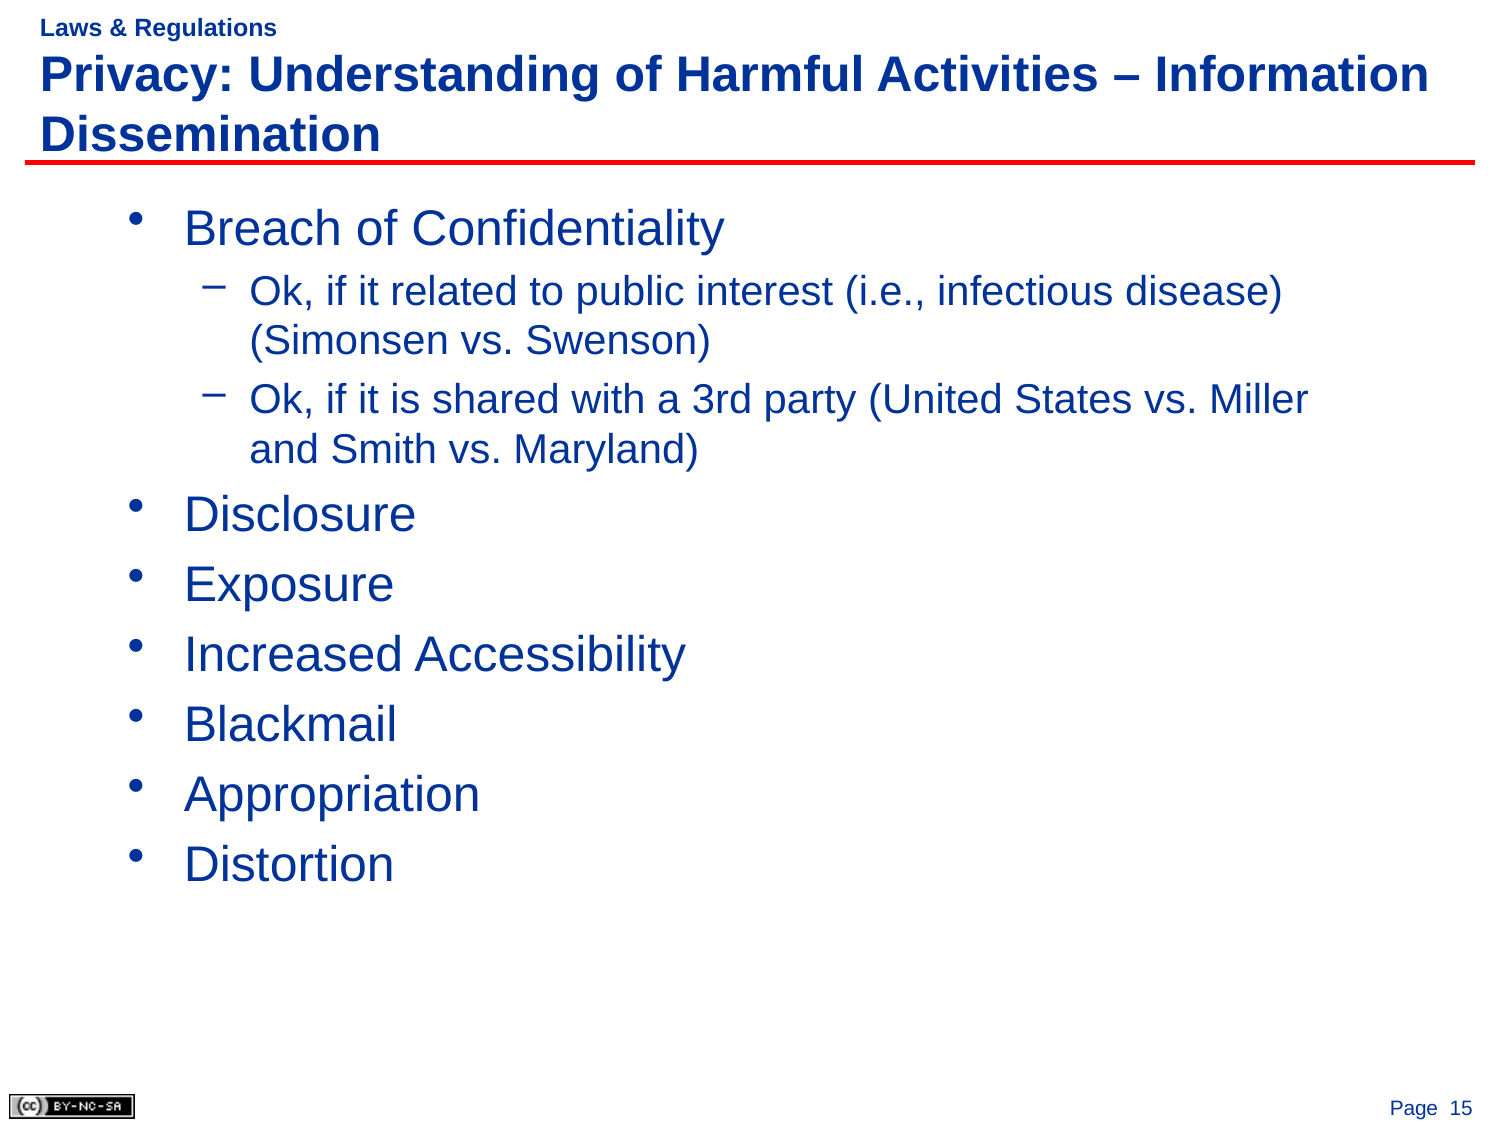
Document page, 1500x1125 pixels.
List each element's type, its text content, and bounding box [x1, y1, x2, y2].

list Breach of Confidentiality Ok, if it related to public interest (i.e., infectious disease) (Simonsen vs. Swenson) Ok, if it is shared with a 3rd party (United States vs. Miller and Smith vs. Maryland) Disclosure Exposure Increased Accessibility Blackmail Appropriation Distortion [112, 187, 1388, 1076]
slide_number Page 15 [1287, 1087, 1488, 1125]
title Laws & Regulations Privacy: Understanding of Harmful Activities – Information Dissemination [24, 0, 1476, 169]
picture [9, 1094, 135, 1119]
